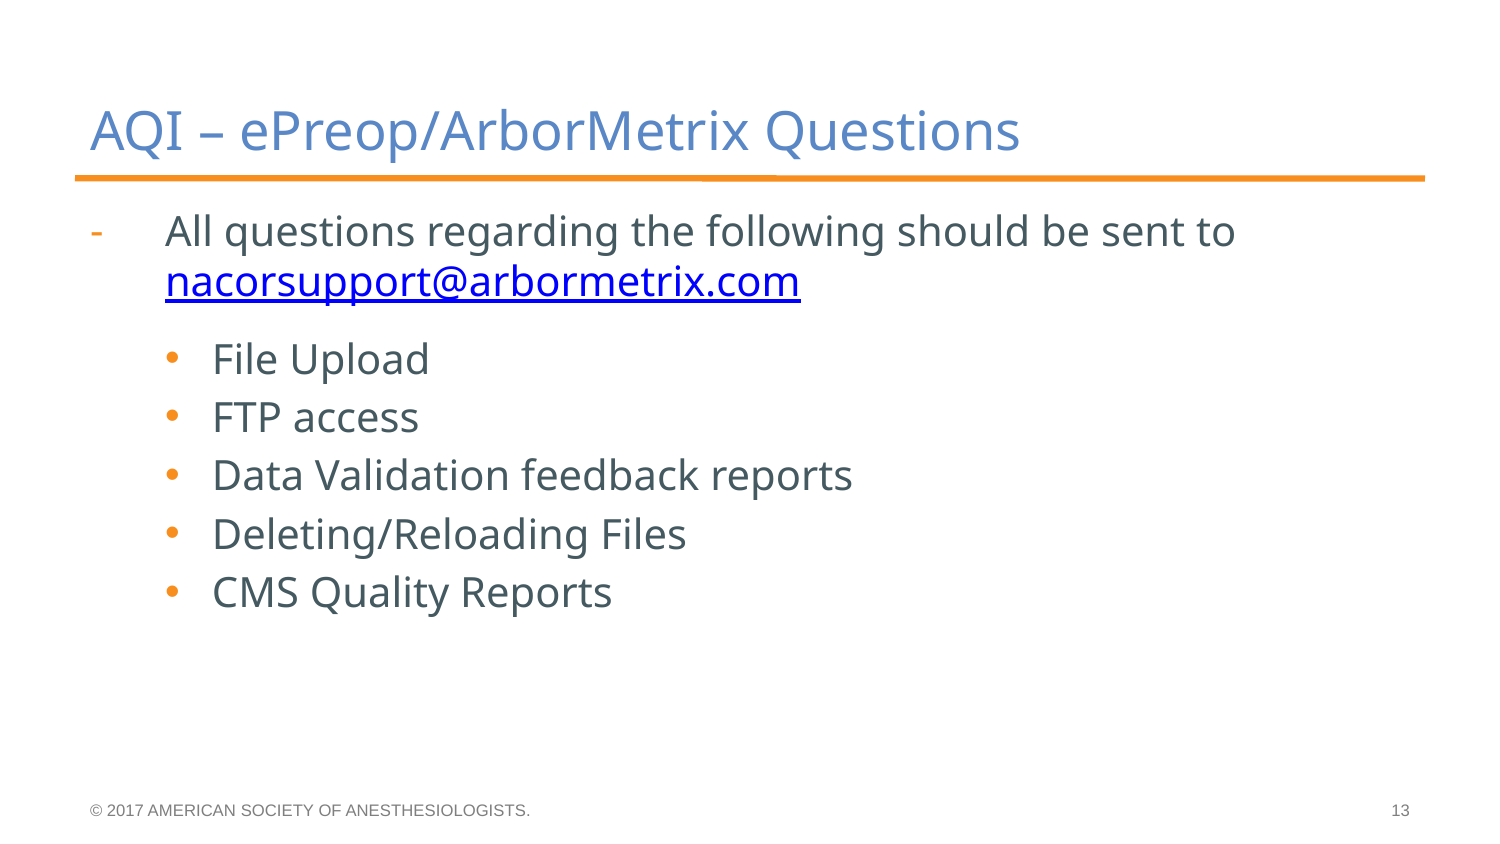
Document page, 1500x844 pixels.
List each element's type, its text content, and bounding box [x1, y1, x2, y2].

footer © 2017 AMERICAN SOCIETY OF ANESTHESIOLOGISTS. [75, 796, 725, 827]
slide_number 13 [1074, 796, 1425, 827]
title AQI – ePreop/ArborMetrix Questions [75, 55, 1425, 169]
list All questions regarding the following should be sent to nacorsupport@arbormetrix.com File Upload FTP access Data Validation feedback reports Deleting/Reloading Files CMS Quality Reports [75, 197, 1425, 768]
